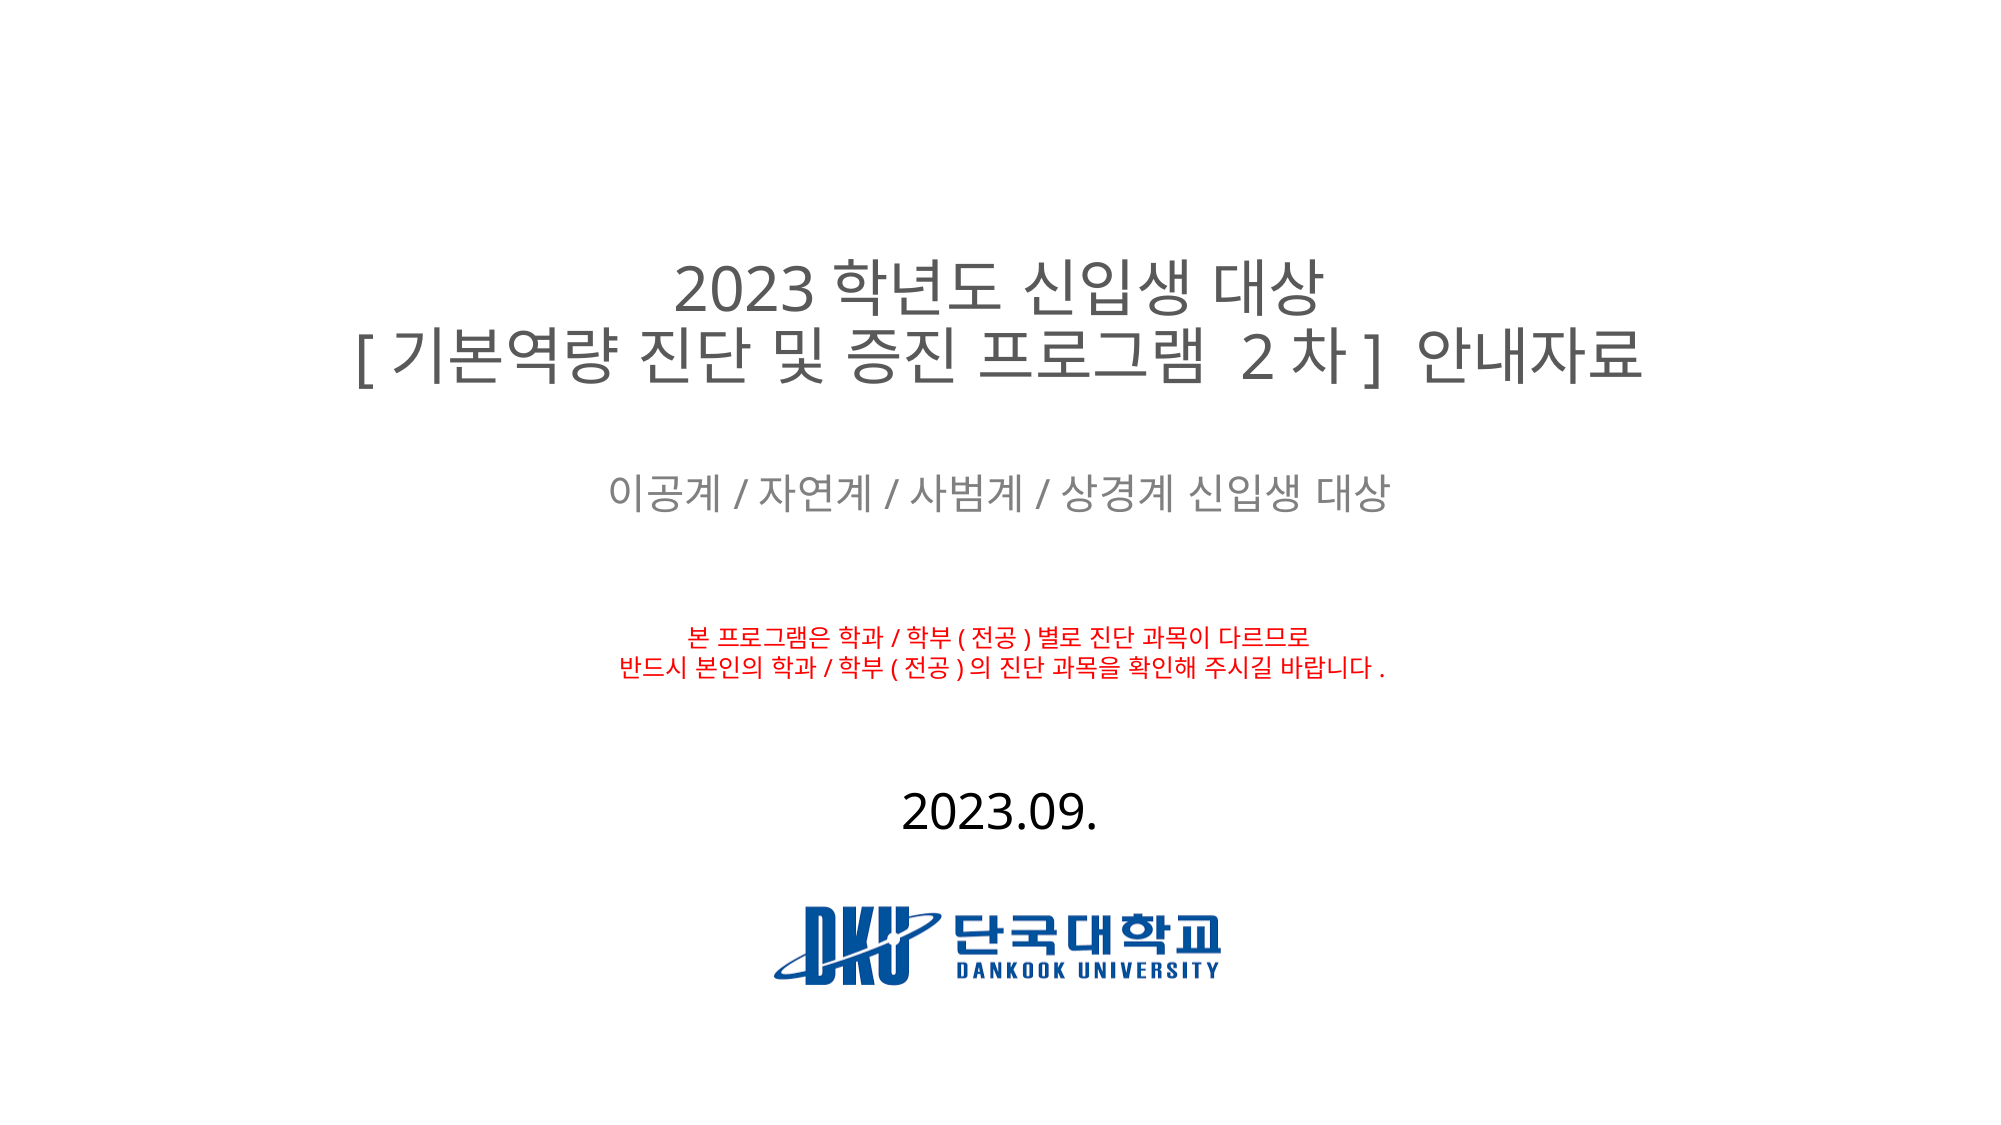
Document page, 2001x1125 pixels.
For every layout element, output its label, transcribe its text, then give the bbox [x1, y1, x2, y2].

title 2023학년도 신입생 대상 [기본역량 진단 및 증진 프로그램 2차] 안내자료 이공계/자연계/사범계/상경계 신입생 대상 [181, 168, 1819, 577]
subtitle 2023.09. [249, 778, 1750, 889]
text_box 본 프로그램은 학과/학부(전공)별로 진단 과목이 다르므로 반드시 본인의 학과/학부(전공)의 진단 과목을 확인해 주시길 바랍니다. [295, 615, 1710, 690]
picture [764, 888, 1236, 996]
